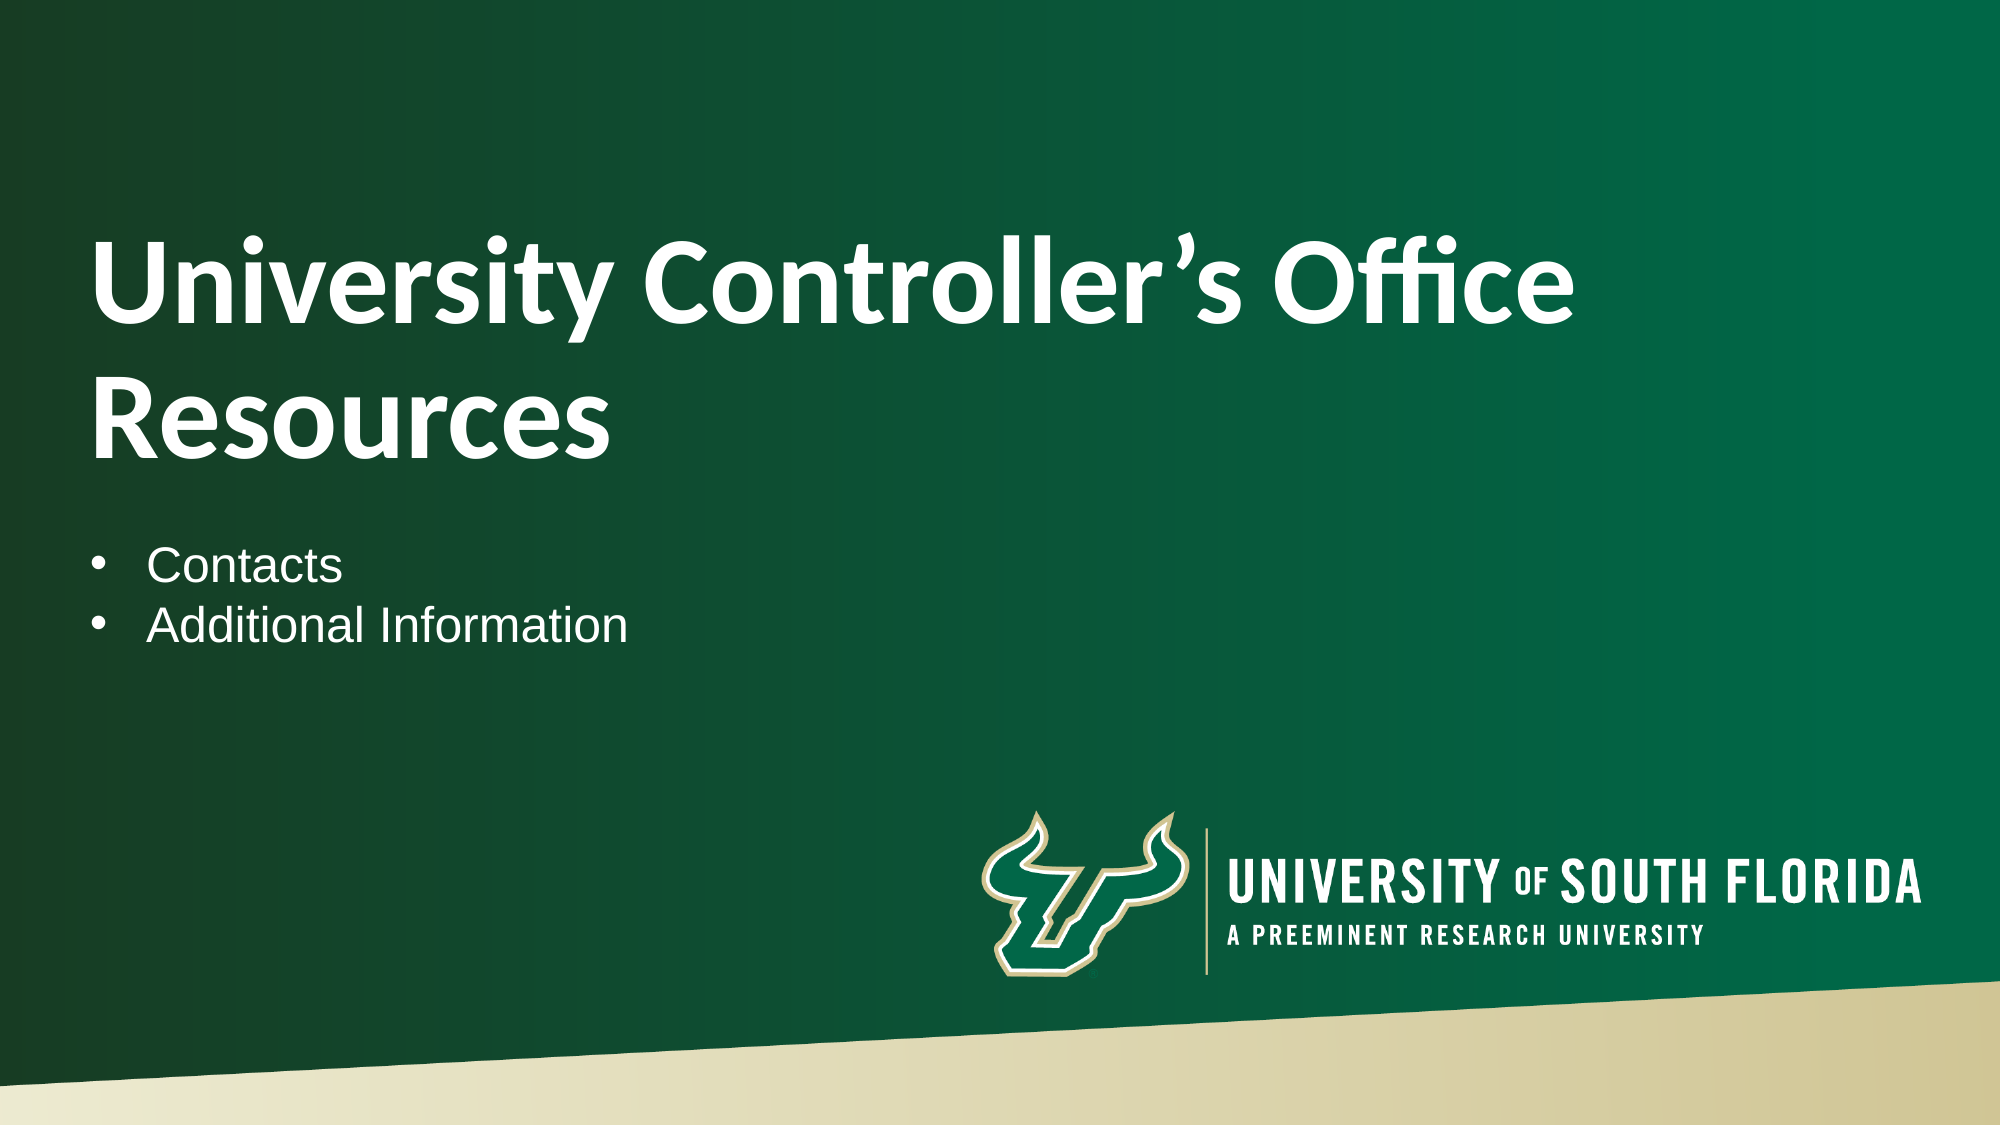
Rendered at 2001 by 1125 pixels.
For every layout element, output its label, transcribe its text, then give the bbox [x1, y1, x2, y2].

subtitle Contacts Additional Information [75, 525, 1211, 689]
title University Controller’s Office Resources [75, 197, 1771, 493]
picture [0, 0, 2000, 1125]
